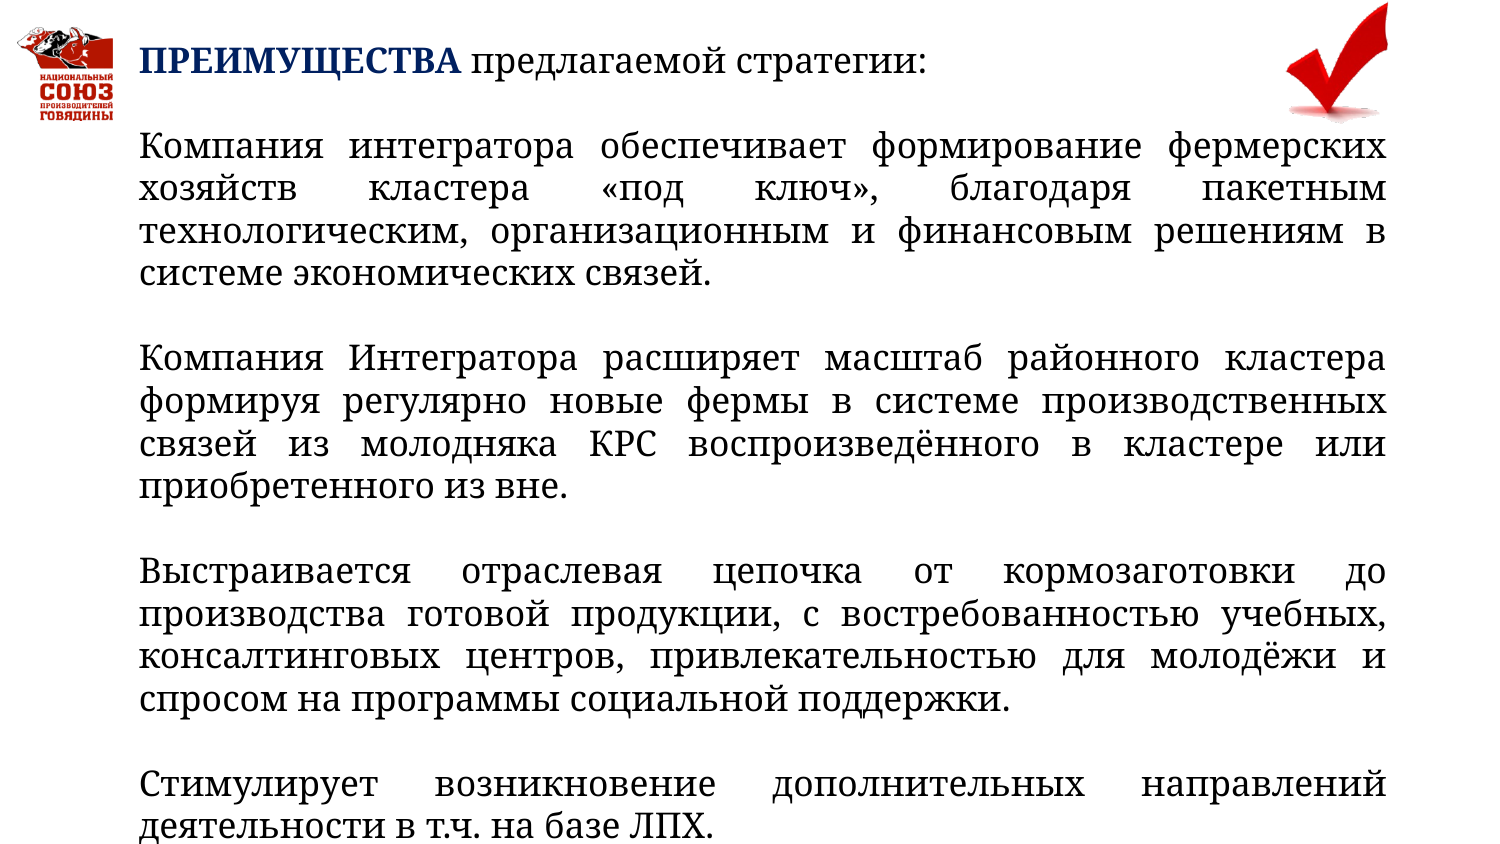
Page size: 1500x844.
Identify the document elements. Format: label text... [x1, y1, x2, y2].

picture [17, 25, 116, 121]
picture [1245, 0, 1425, 131]
text_box ПРЕИМУЩЕСТВА предлагаемой стратегии: Компания интегратора обеспечивает формирование фермерских хозяйств кластера «под ключ», благодаря пакетным технологическим, организационным и финансовым решениям в системе экономических связей. Компания Интегратора расширяет масштаб районного кластера формируя регулярно новые фермы в системе производственных связей из молодняка КРС воспроизведённого в кластере или приобретенного из вне. Выстраивается отраслевая цепочка от кормозаготовки до производства готовой продукции, с востребованностью учебных, консалтинговых центров, привлекательностью для молодёжи и спросом на программы социальной поддержки. Стимулирует возникновение дополнительных направлений деятельности в т.ч. на базе ЛПХ. [123, 30, 1402, 844]
